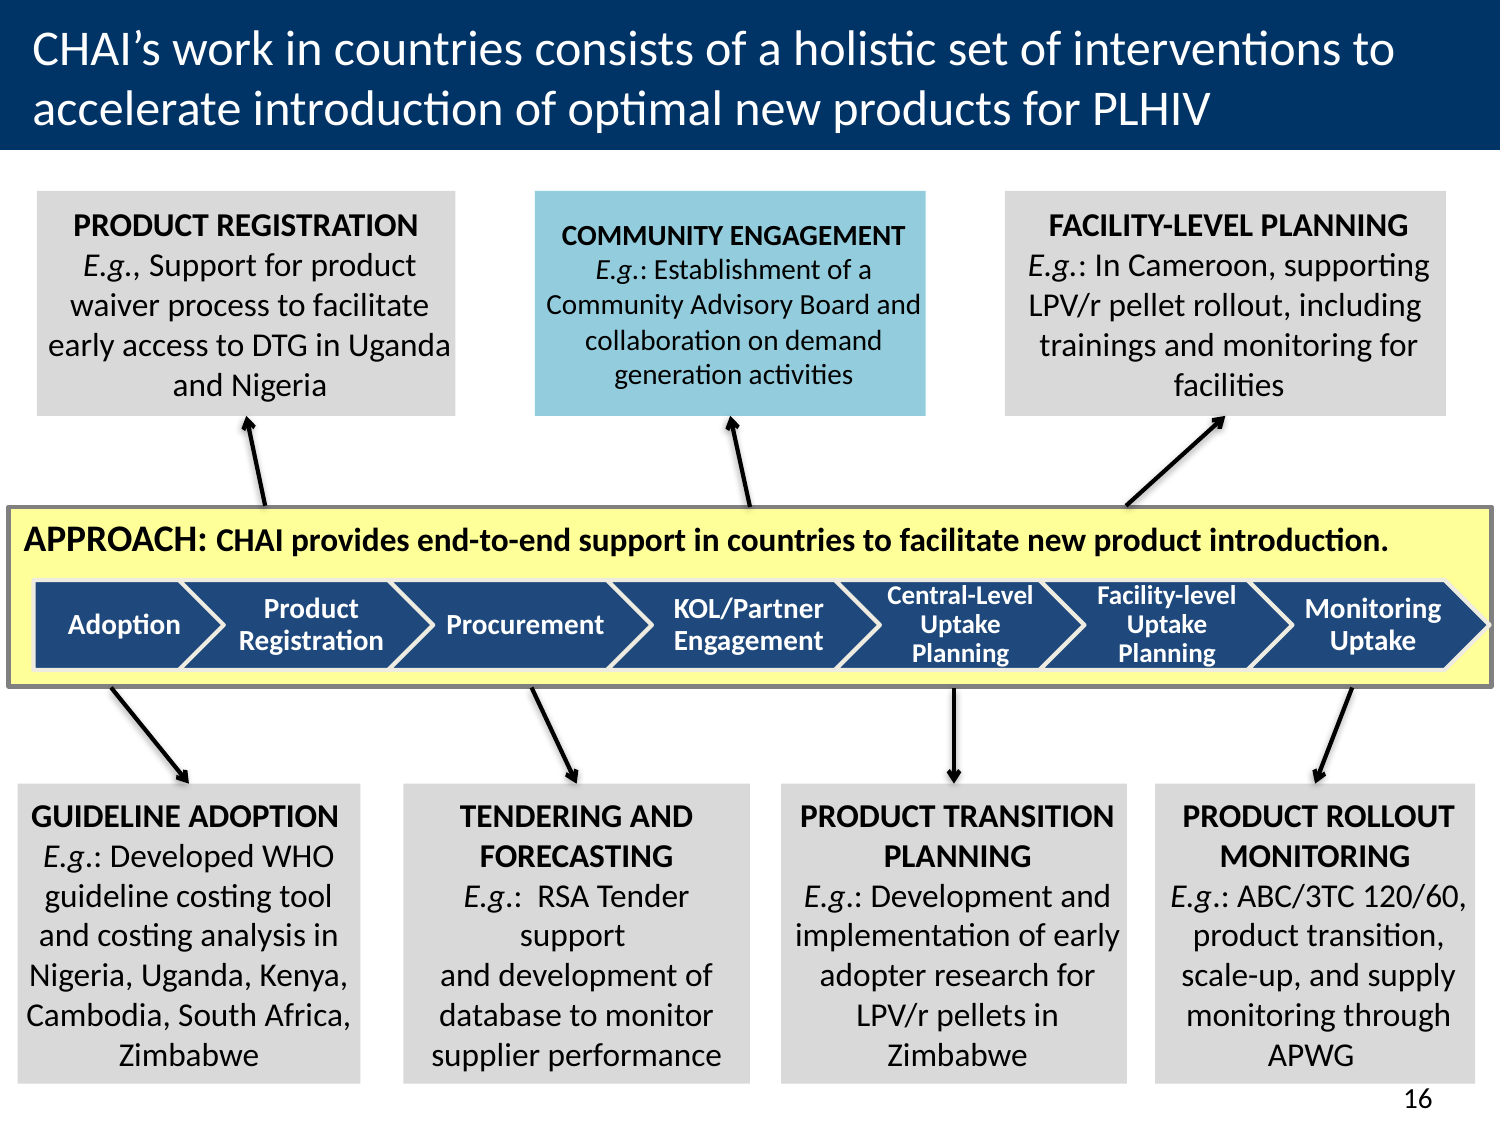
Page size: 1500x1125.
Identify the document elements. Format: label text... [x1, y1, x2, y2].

text_box PRODUCT REGISTRATION E.g., Support for product waiver process to facilitate early access to DTG in Uganda and Nigeria [36, 190, 456, 416]
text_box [531, 687, 577, 784]
text_box PRODUCT ROLLOUT MONITORING E.g.: ABC/3TC 120/60, product transition, scale-up, and supply monitoring through APWG [1155, 783, 1476, 1084]
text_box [110, 687, 190, 784]
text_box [32, 540, 1491, 709]
text_box FACILITY-LEVEL PLANNING E.g.: In Cameroon, supporting LPV/r pellet rollout, including trainings and monitoring for facilities [1004, 190, 1446, 416]
text_box COMMUNITY ENGAGEMENT E.g.: Establishment of a Community Advisory Board and collaboration on demand generation activities [534, 190, 926, 416]
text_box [1314, 687, 1353, 784]
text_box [1125, 415, 1226, 506]
text_box TENDERING AND FORECASTING E.g.: RSA Tender support and development of database to monitor supplier performance [403, 783, 750, 1084]
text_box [729, 415, 751, 506]
text_box PRODUCT TRANSITION PLANNING E.g.: Development and implementation of early adopter research for LPV/r pellets in Zimbabwe [781, 783, 1127, 1084]
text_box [245, 415, 266, 506]
title CHAI’s work in countries consists of a holistic set of interventions to accelerate introduction of optimal new products for PLHIV [17, 0, 1465, 150]
text_box GUIDELINE ADOPTION E.g.: Developed WHO guideline costing tool and costing analysis in Nigeria, Uganda, Kenya, Cambodia, South Africa, Zimbabwe [17, 783, 361, 1084]
text_box APPROACH: CHAI provides end-to-end support in countries to facilitate new product introduction. [8, 506, 1492, 687]
